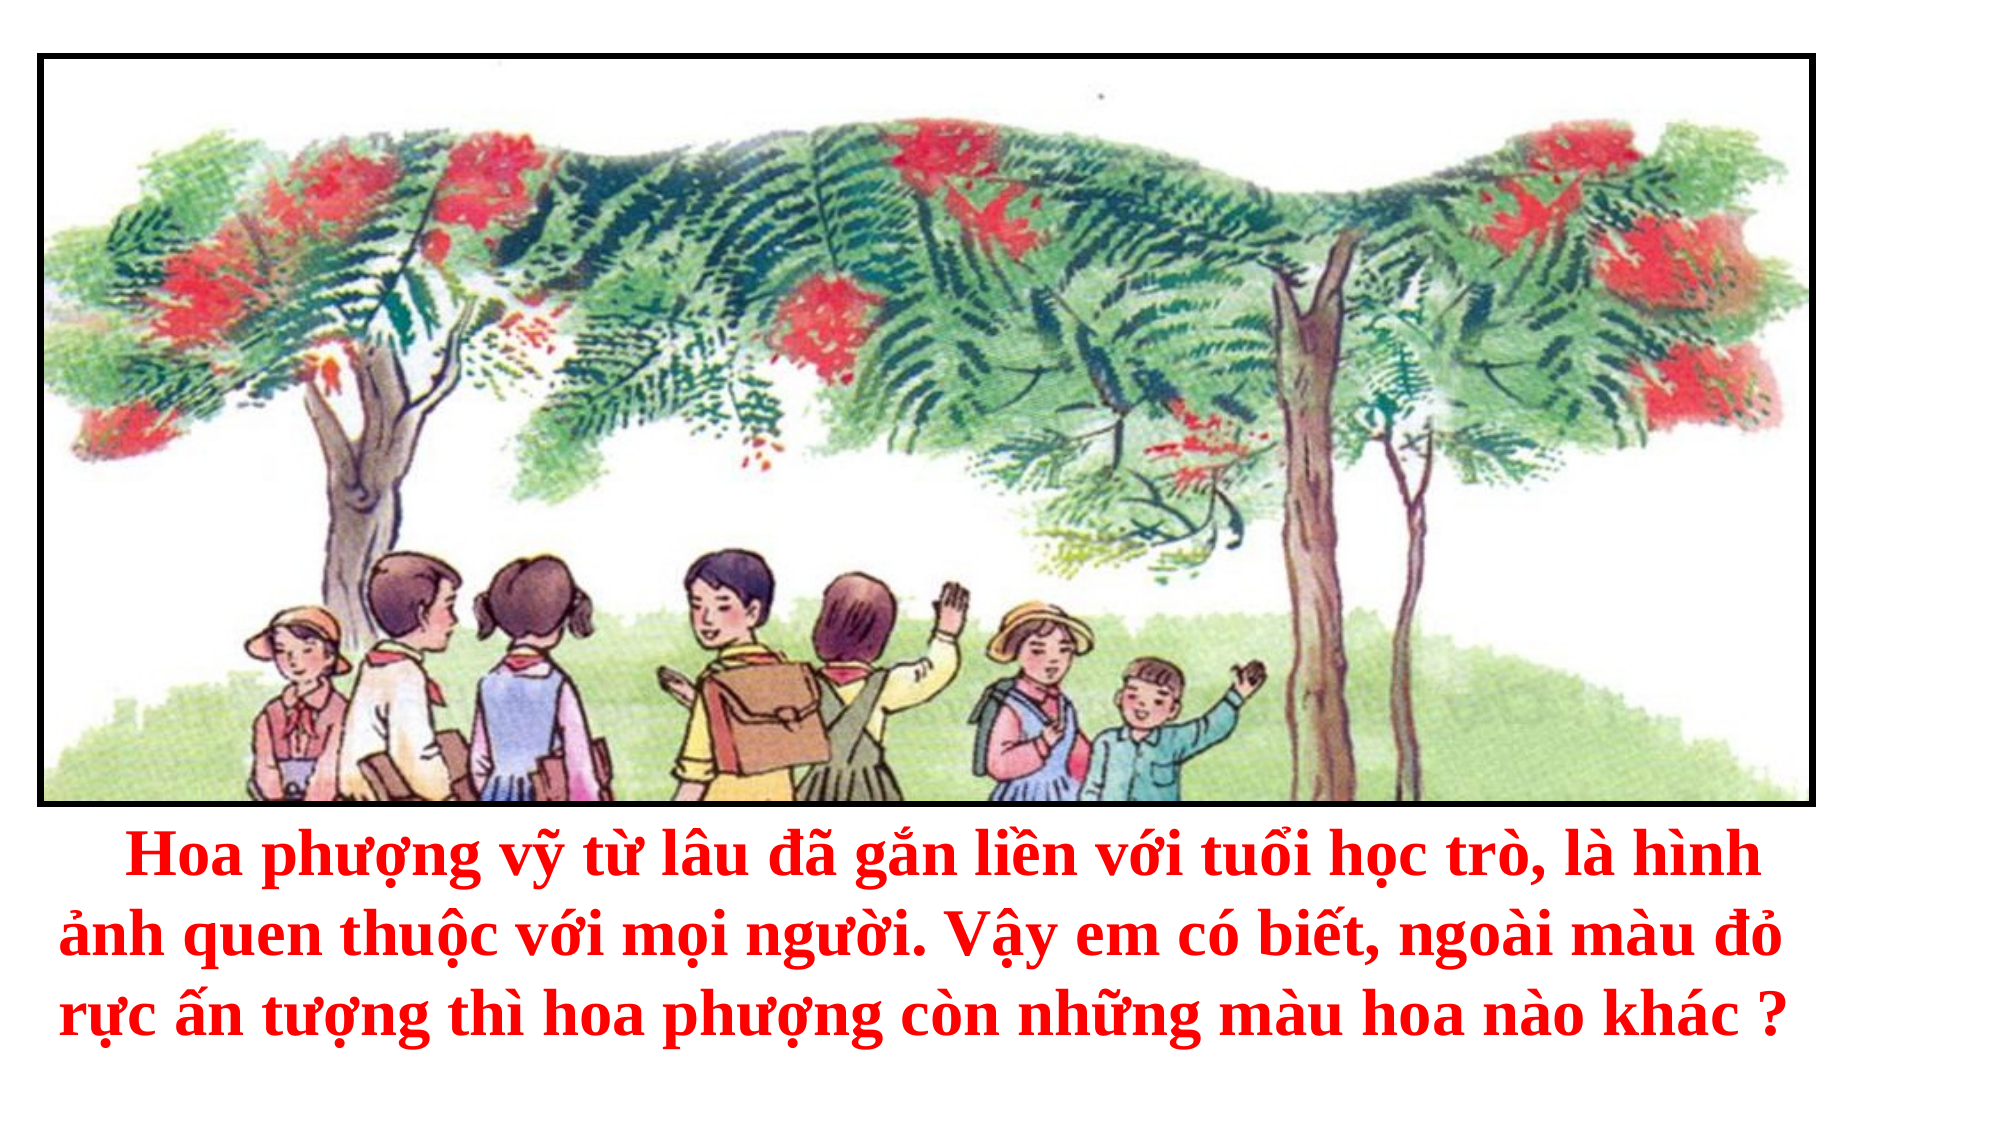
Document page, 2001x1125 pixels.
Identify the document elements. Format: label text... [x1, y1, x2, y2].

picture [43, 58, 1810, 801]
text_box Hoa phượng vỹ từ lâu đã gắn liền với tuổi học trò, là hình ảnh quen thuộc với mọi người. Vậy em có biết, ngoài màu đỏ rực ấn tượng thì hoa phượng còn những màu hoa nào khác ? [43, 807, 1810, 1057]
